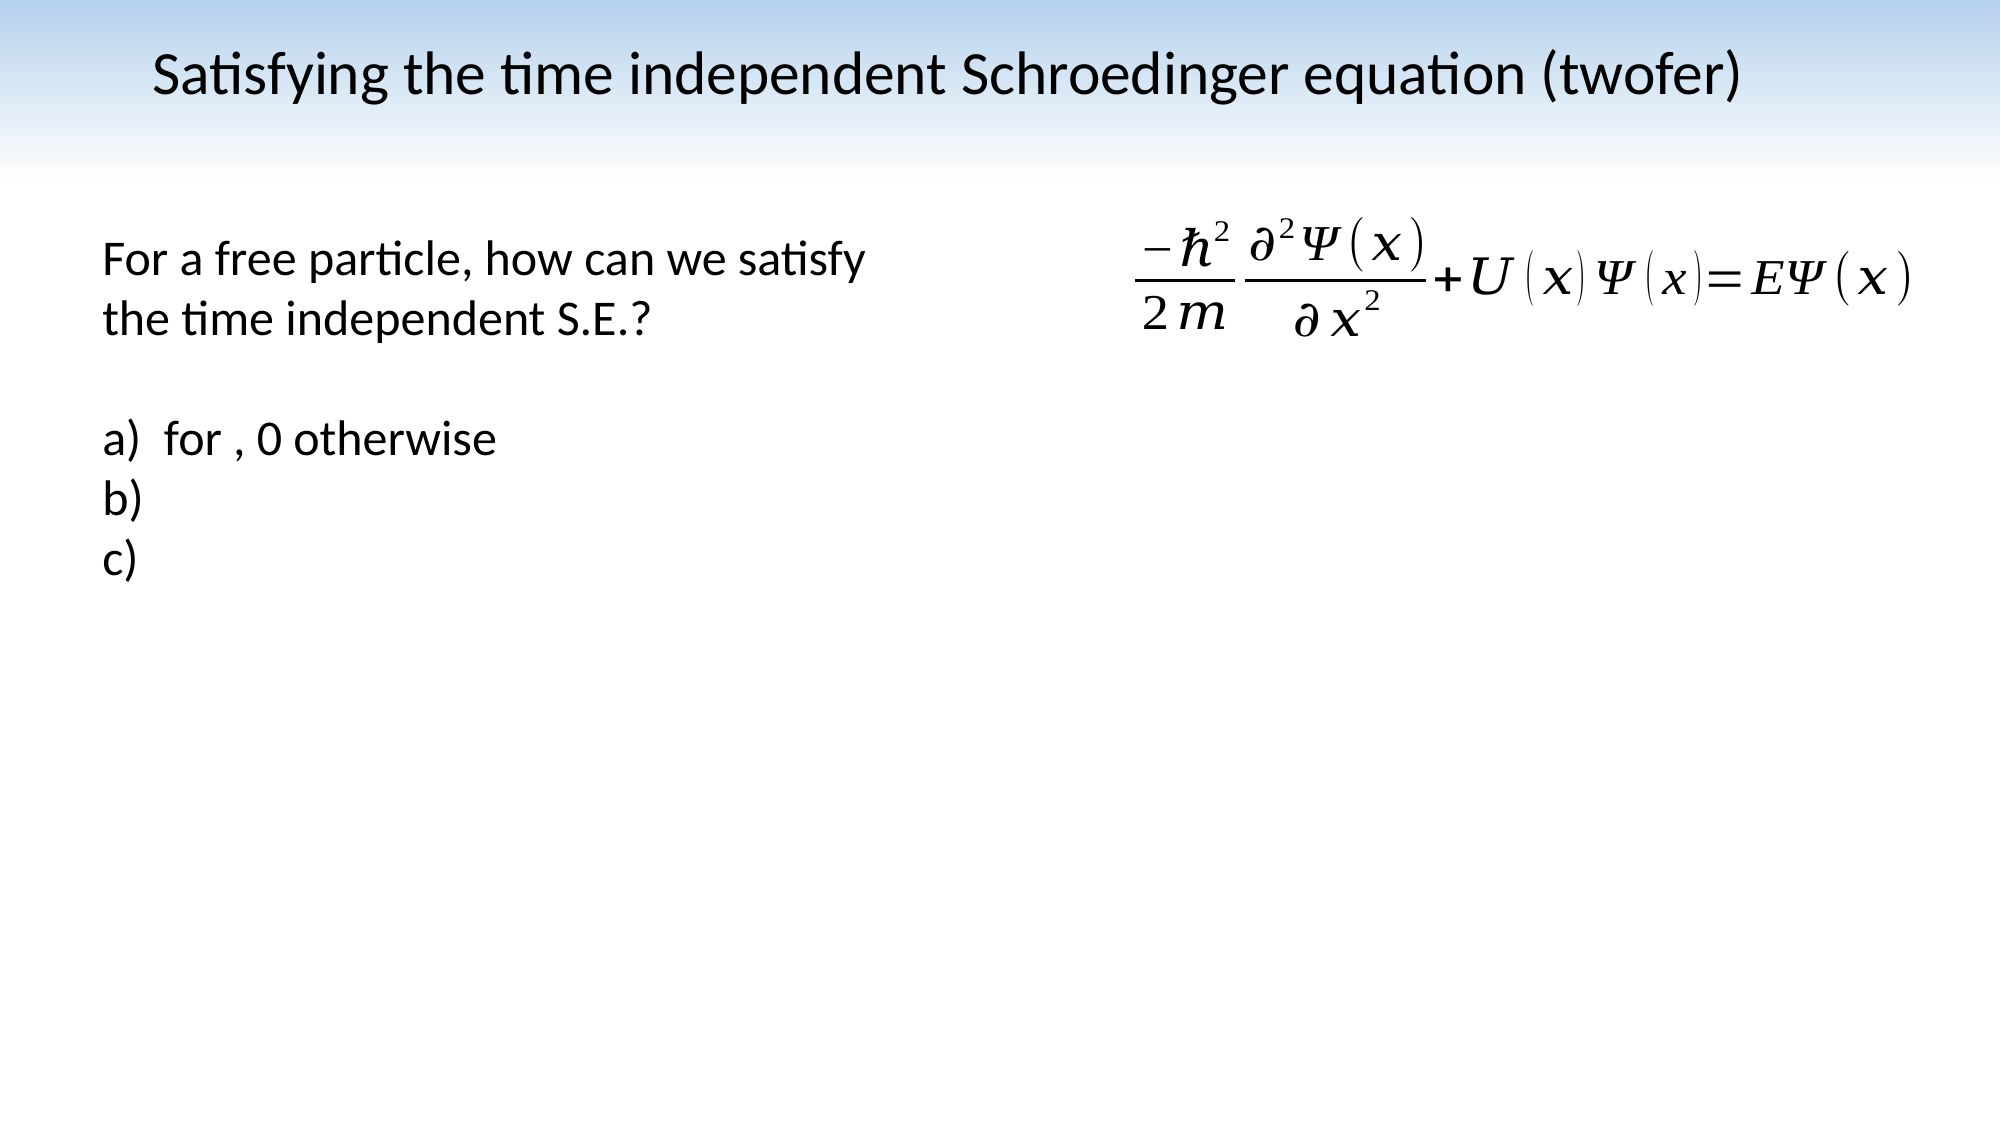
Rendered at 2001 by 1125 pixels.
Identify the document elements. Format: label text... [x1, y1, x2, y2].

title Satisfying the time independent Schroedinger equation (twofer) [137, 13, 1863, 136]
